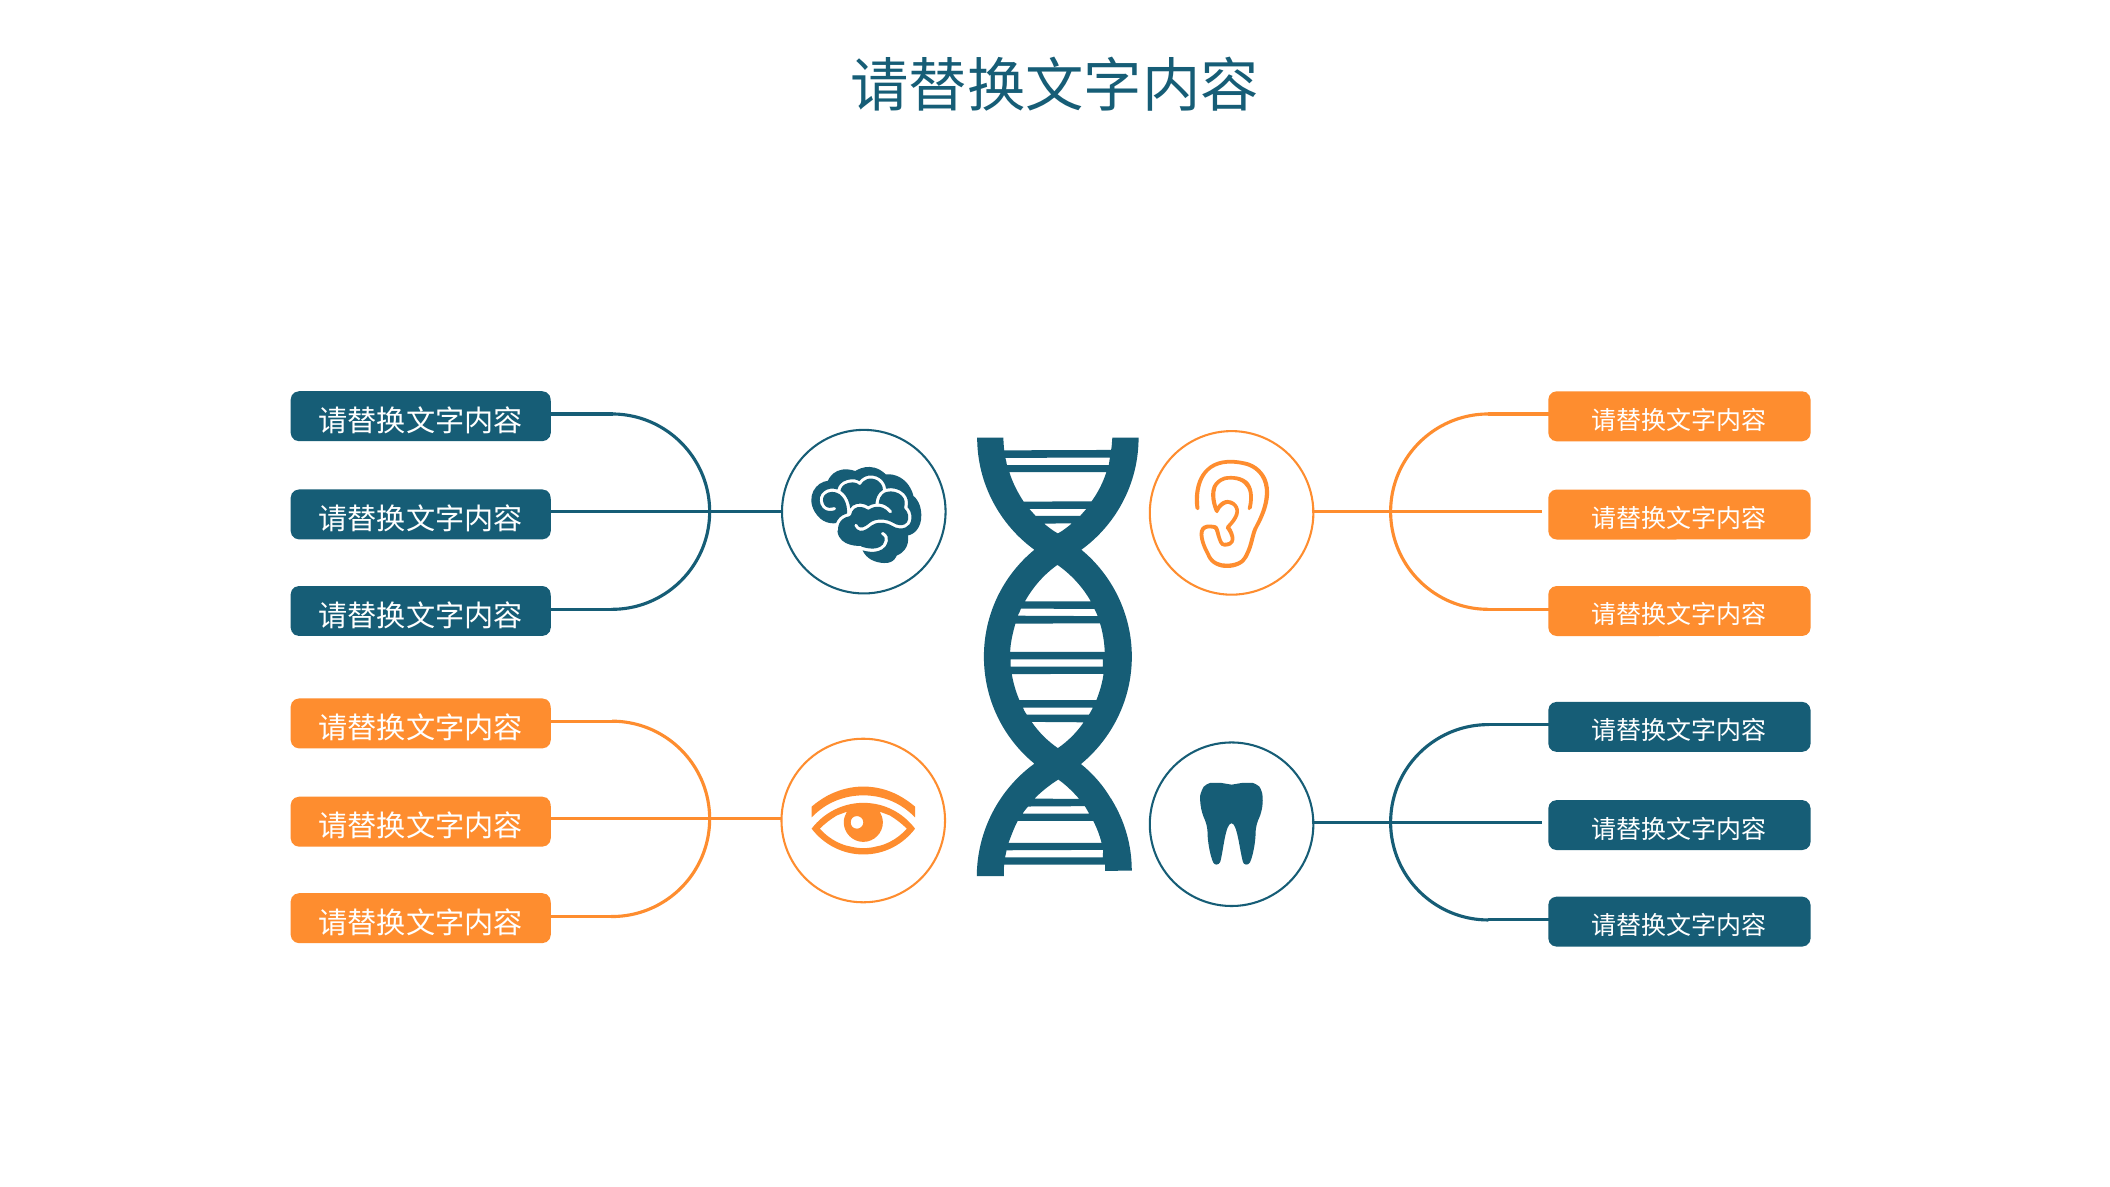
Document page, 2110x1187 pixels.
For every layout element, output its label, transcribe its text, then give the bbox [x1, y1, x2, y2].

text_box 请替换文字内容 [795, 26, 1314, 125]
text_box 请替换文字内容 [1586, 488, 1812, 541]
text_box [976, 437, 1139, 877]
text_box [1149, 742, 1314, 906]
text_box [781, 738, 946, 903]
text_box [1390, 413, 1586, 610]
text_box 请替换文字内容 [289, 584, 552, 637]
text_box 请替换文字内容 [289, 697, 552, 750]
text_box 请替换文字内容 [1547, 584, 1812, 638]
text_box 请替换文字内容 [289, 488, 514, 541]
text_box 请替换文字内容 [1547, 390, 1812, 443]
text_box 请替换文字内容 [289, 892, 552, 945]
text_box 请替换文字内容 [1547, 700, 1812, 753]
text_box 请替换文字内容 [1586, 799, 1812, 852]
text_box 请替换文字内容 [289, 390, 552, 443]
text_box 请替换文字内容 [289, 795, 514, 848]
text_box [514, 721, 710, 917]
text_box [514, 413, 710, 610]
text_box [1149, 431, 1314, 595]
text_box 请替换文字内容 [1547, 895, 1812, 948]
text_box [1390, 724, 1586, 920]
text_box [781, 429, 946, 594]
